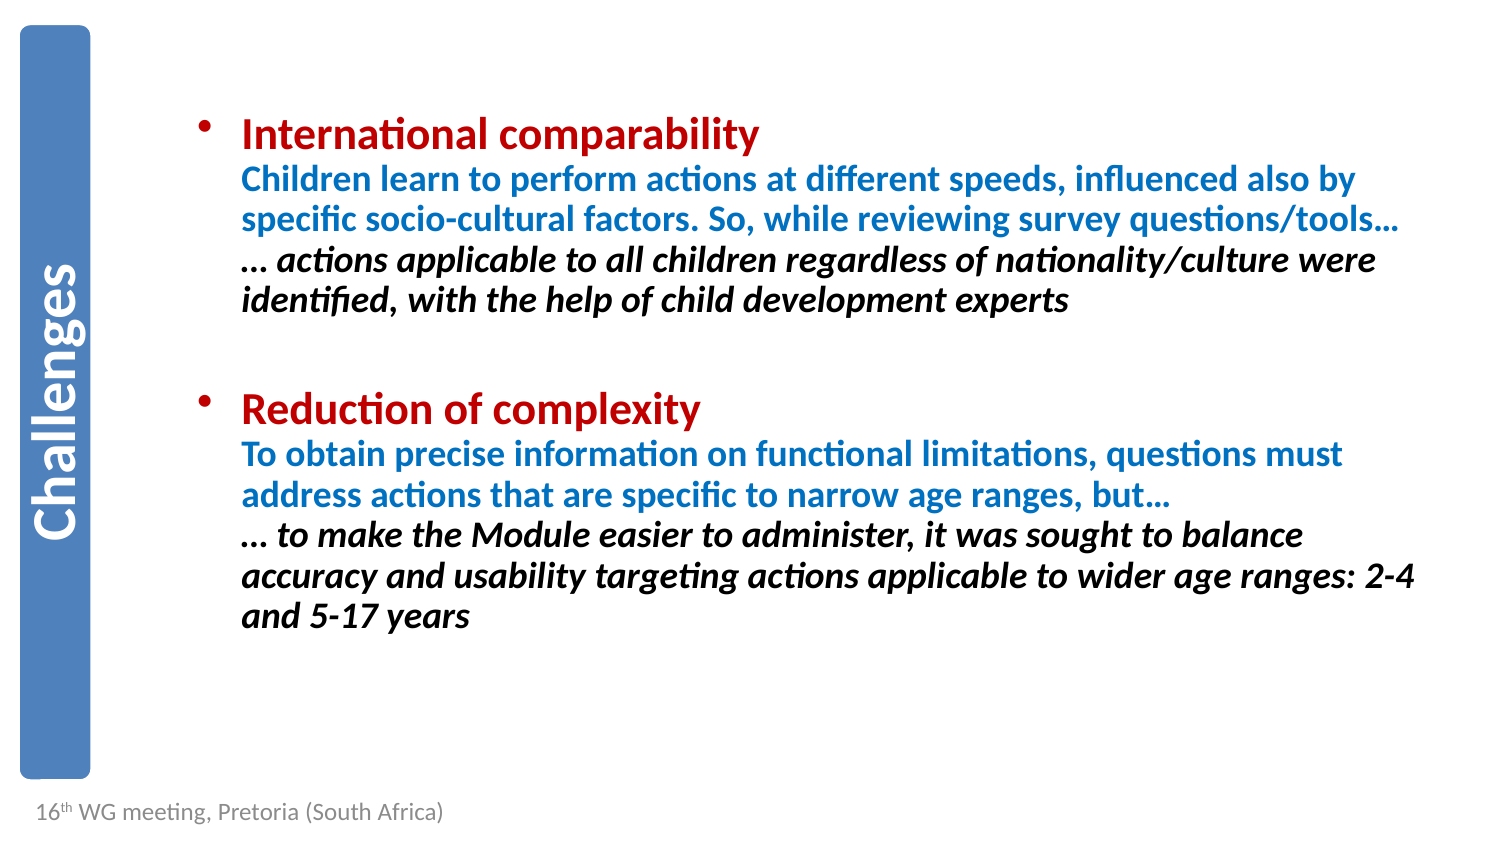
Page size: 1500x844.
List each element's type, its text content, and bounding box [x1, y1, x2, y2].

text_box Reduction of complexity To obtain precise information on functional limitations, questions must address actions that are specific to narrow age ranges, but… … to make the Module easier to administer, it was sought to balance accuracy and usability targeting actions applicable to wider age ranges: 2-4 and 5-17 years [182, 377, 1439, 644]
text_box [17, 22, 93, 782]
text_box 16th WG meeting, Pretoria (South Africa) [20, 788, 466, 833]
text_box International comparability Children learn to perform actions at different speeds, influenced also by specific socio-cultural factors. So, while reviewing survey questions/tools… … actions applicable to all children regardless of nationality/culture were identified, with the help of child development experts [182, 102, 1439, 329]
